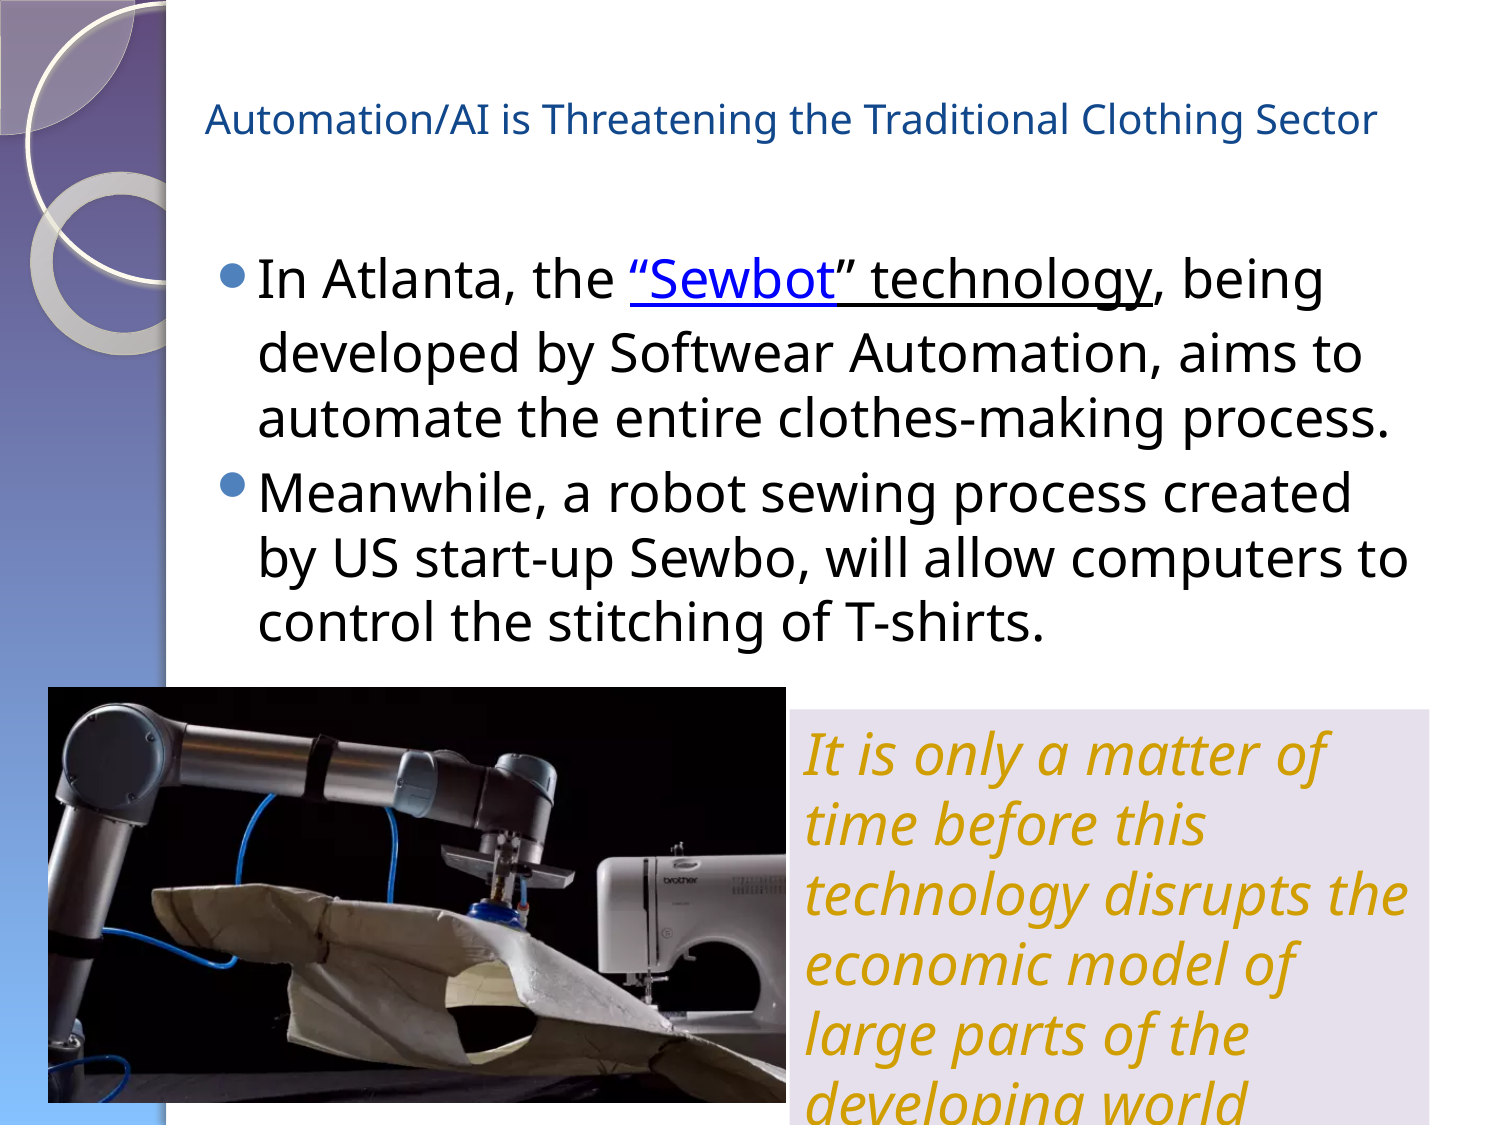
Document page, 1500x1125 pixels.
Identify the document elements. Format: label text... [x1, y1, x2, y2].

picture [48, 687, 787, 1104]
title Automation/AI is Threatening the Traditional Clothing Sector [190, 75, 1428, 161]
list In Atlanta, the “Sewbot” technology, being developed by Softwear Automation, aims to automate the entire clothes-making process. Meanwhile, a robot sewing process created by US start-up Sewbo, will allow computers to control the stitching of T-shirts. [190, 237, 1433, 713]
text_box It is only a matter of time before this technology disrupts the economic model of large parts of the developing world [789, 709, 1430, 1125]
